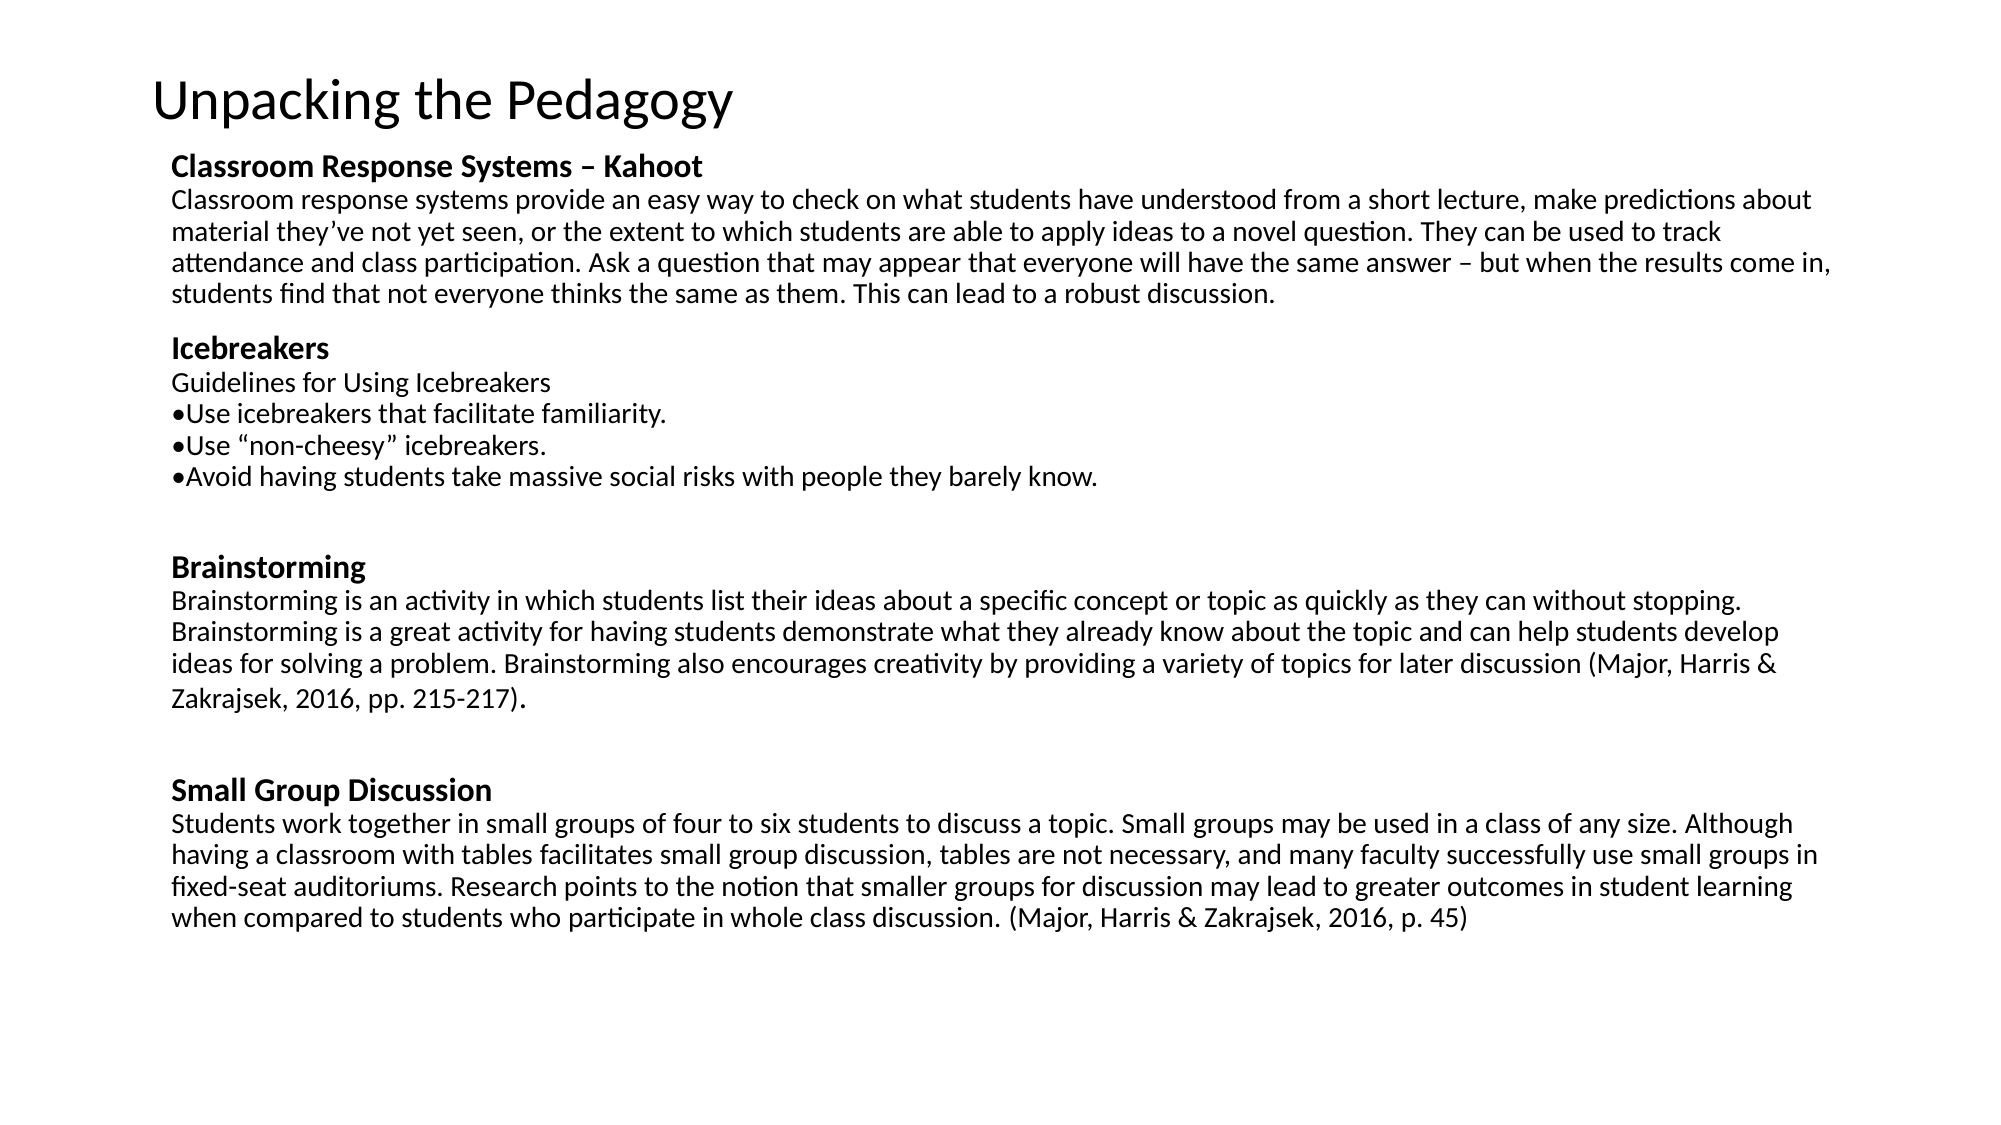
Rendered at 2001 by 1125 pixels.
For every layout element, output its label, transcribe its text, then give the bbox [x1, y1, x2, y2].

title Unpacking the Pedagogy [137, 59, 1863, 141]
list Classroom Response Systems – Kahoot Classroom response systems provide an easy way to check on what students have understood from a short lecture, make predictions about material they’ve not yet seen, or the extent to which students are able to apply ideas to a novel question. They can be used to track attendance and class participation. Ask a question that may appear that everyone will have the same answer – but when the results come in, students find that not everyone thinks the same as them. This can lead to a robust discussion. Icebreakers Guidelines for Using Icebreakers •Use icebreakers that facilitate familiarity. •Use “non-cheesy” icebreakers. •Avoid having students take massive social risks with people they barely know. Brainstorming Brainstorming is an activity in which students list their ideas about a specific concept or topic as quickly as they can without stopping. Brainstorming is a great activity for having students demonstrate what they already know about the topic and can help students develop ideas for solving a problem. Brainstorming also encourages creativity by providing a variety of topics for later discussion (Major, Harris & Zakrajsek, 2016, pp. 215-217). Small Group Discussion Students work together in small groups of four to six students to discuss a topic. Small groups may be used in a class of any size. Although having a classroom with tables facilitates small group discussion, tables are not necessary, and many faculty successfully use small groups in fixed-seat auditoriums. Research points to the notion that smaller groups for discussion may lead to greater outcomes in student learning when compared to students who participate in whole class discussion. (Major, Harris & Zakrajsek, 2016, p. 45) [137, 141, 1863, 1014]
